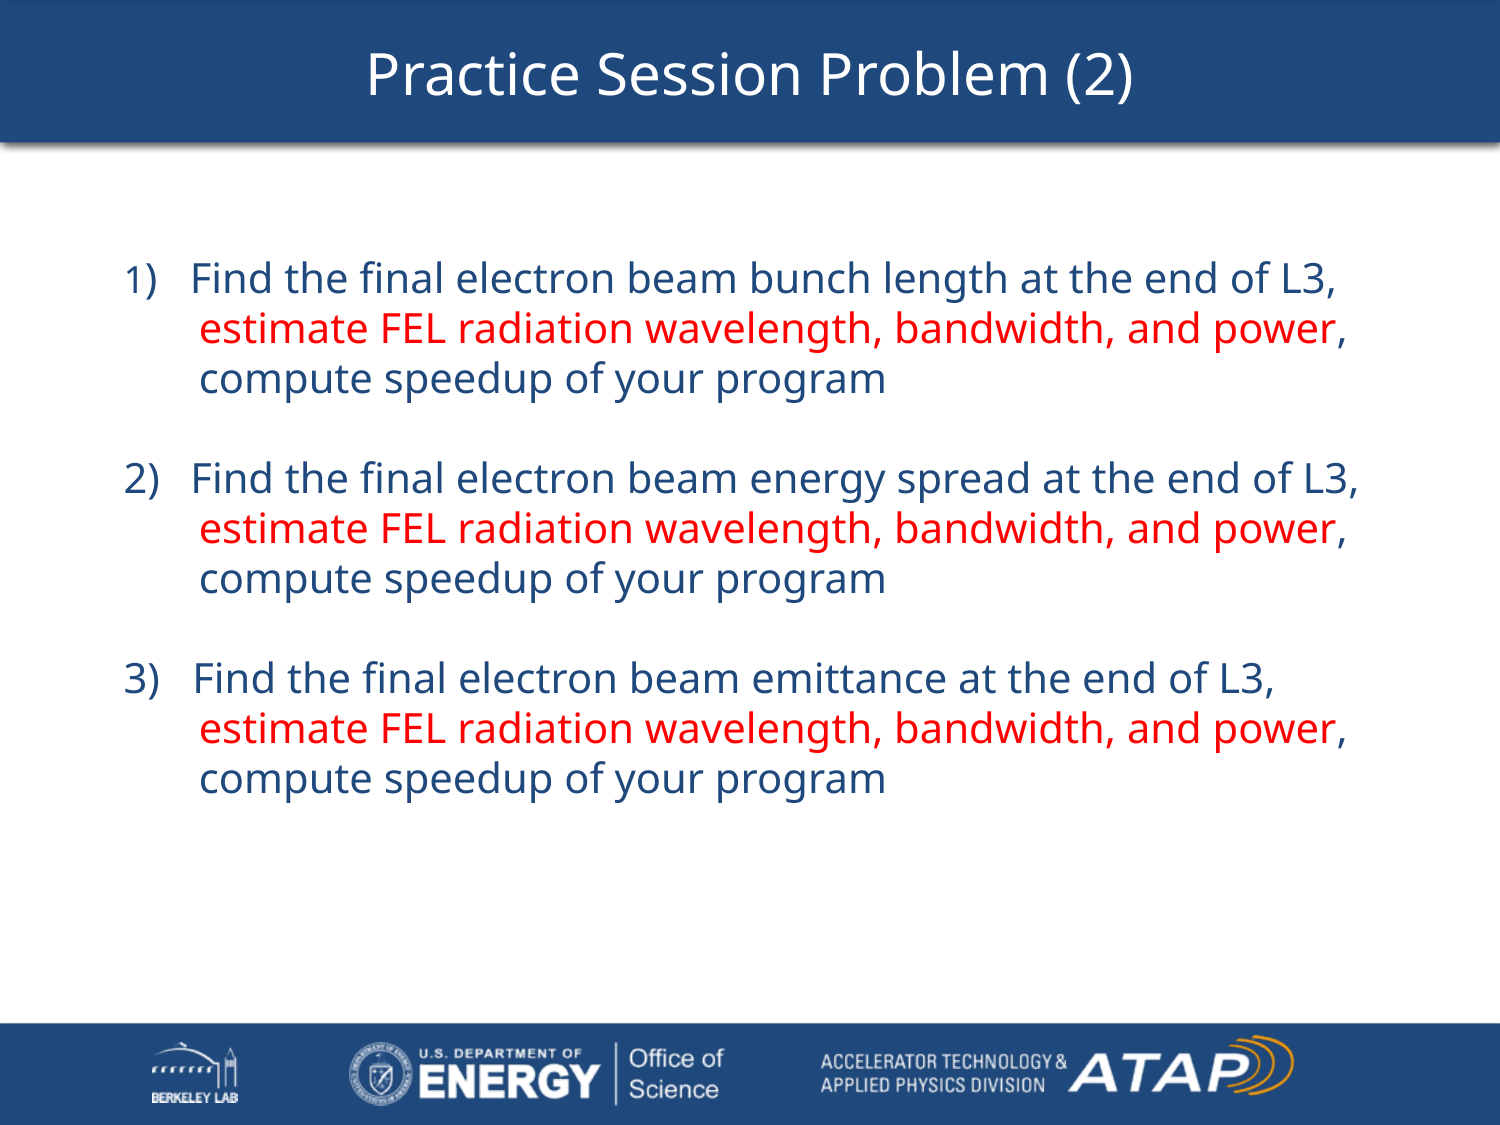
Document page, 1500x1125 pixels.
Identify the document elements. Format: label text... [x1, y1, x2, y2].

text_box 1) Find the final electron beam bunch length at the end of L3, estimate FEL radiation wavelength, bandwidth, and power, compute speedup of your program Find the final electron beam energy spread at the end of L3, estimate FEL radiation wavelength, bandwidth, and power, compute speedup of your program 3) Find the final electron beam emittance at the end of L3, estimate FEL radiation wavelength, bandwidth, and power, compute speedup of your program [108, 244, 1375, 960]
picture [349, 1042, 725, 1106]
title Practice Session Problem (2) [0, 2, 1500, 143]
picture [152, 1042, 238, 1103]
picture [820, 1035, 1296, 1107]
